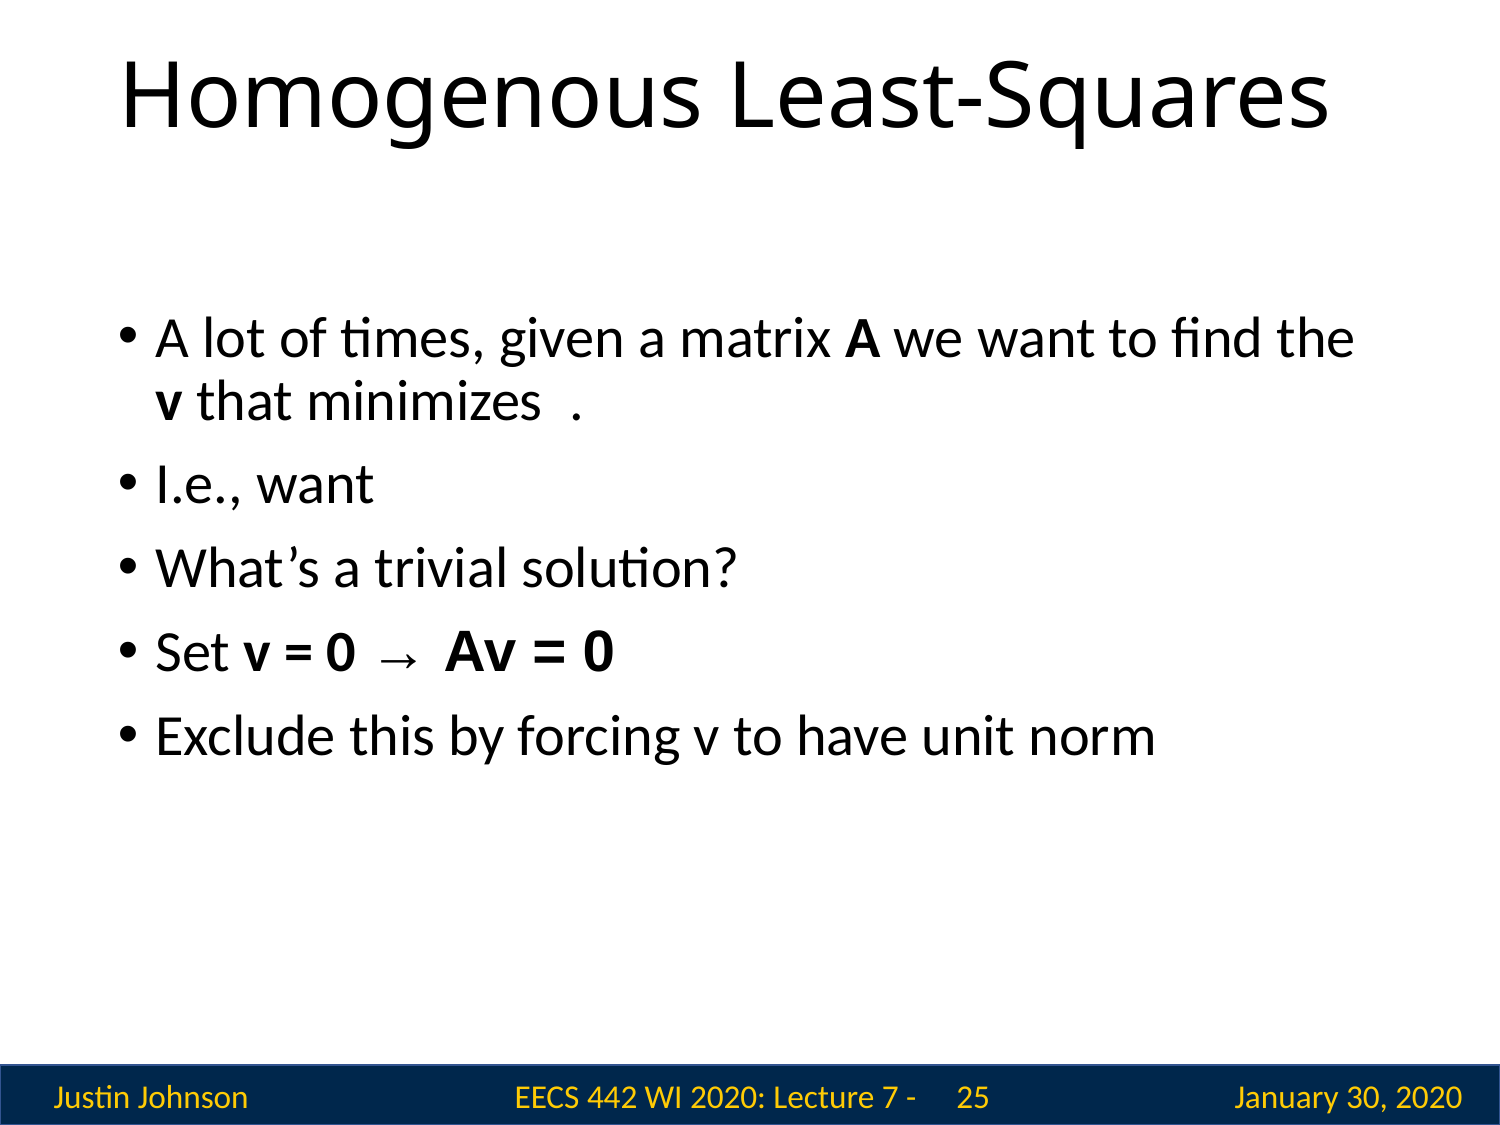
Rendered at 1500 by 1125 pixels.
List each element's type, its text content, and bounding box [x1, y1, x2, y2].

title Homogenous Least-Squares [103, 29, 1397, 165]
slide_number 25 [900, 1065, 1032, 1125]
